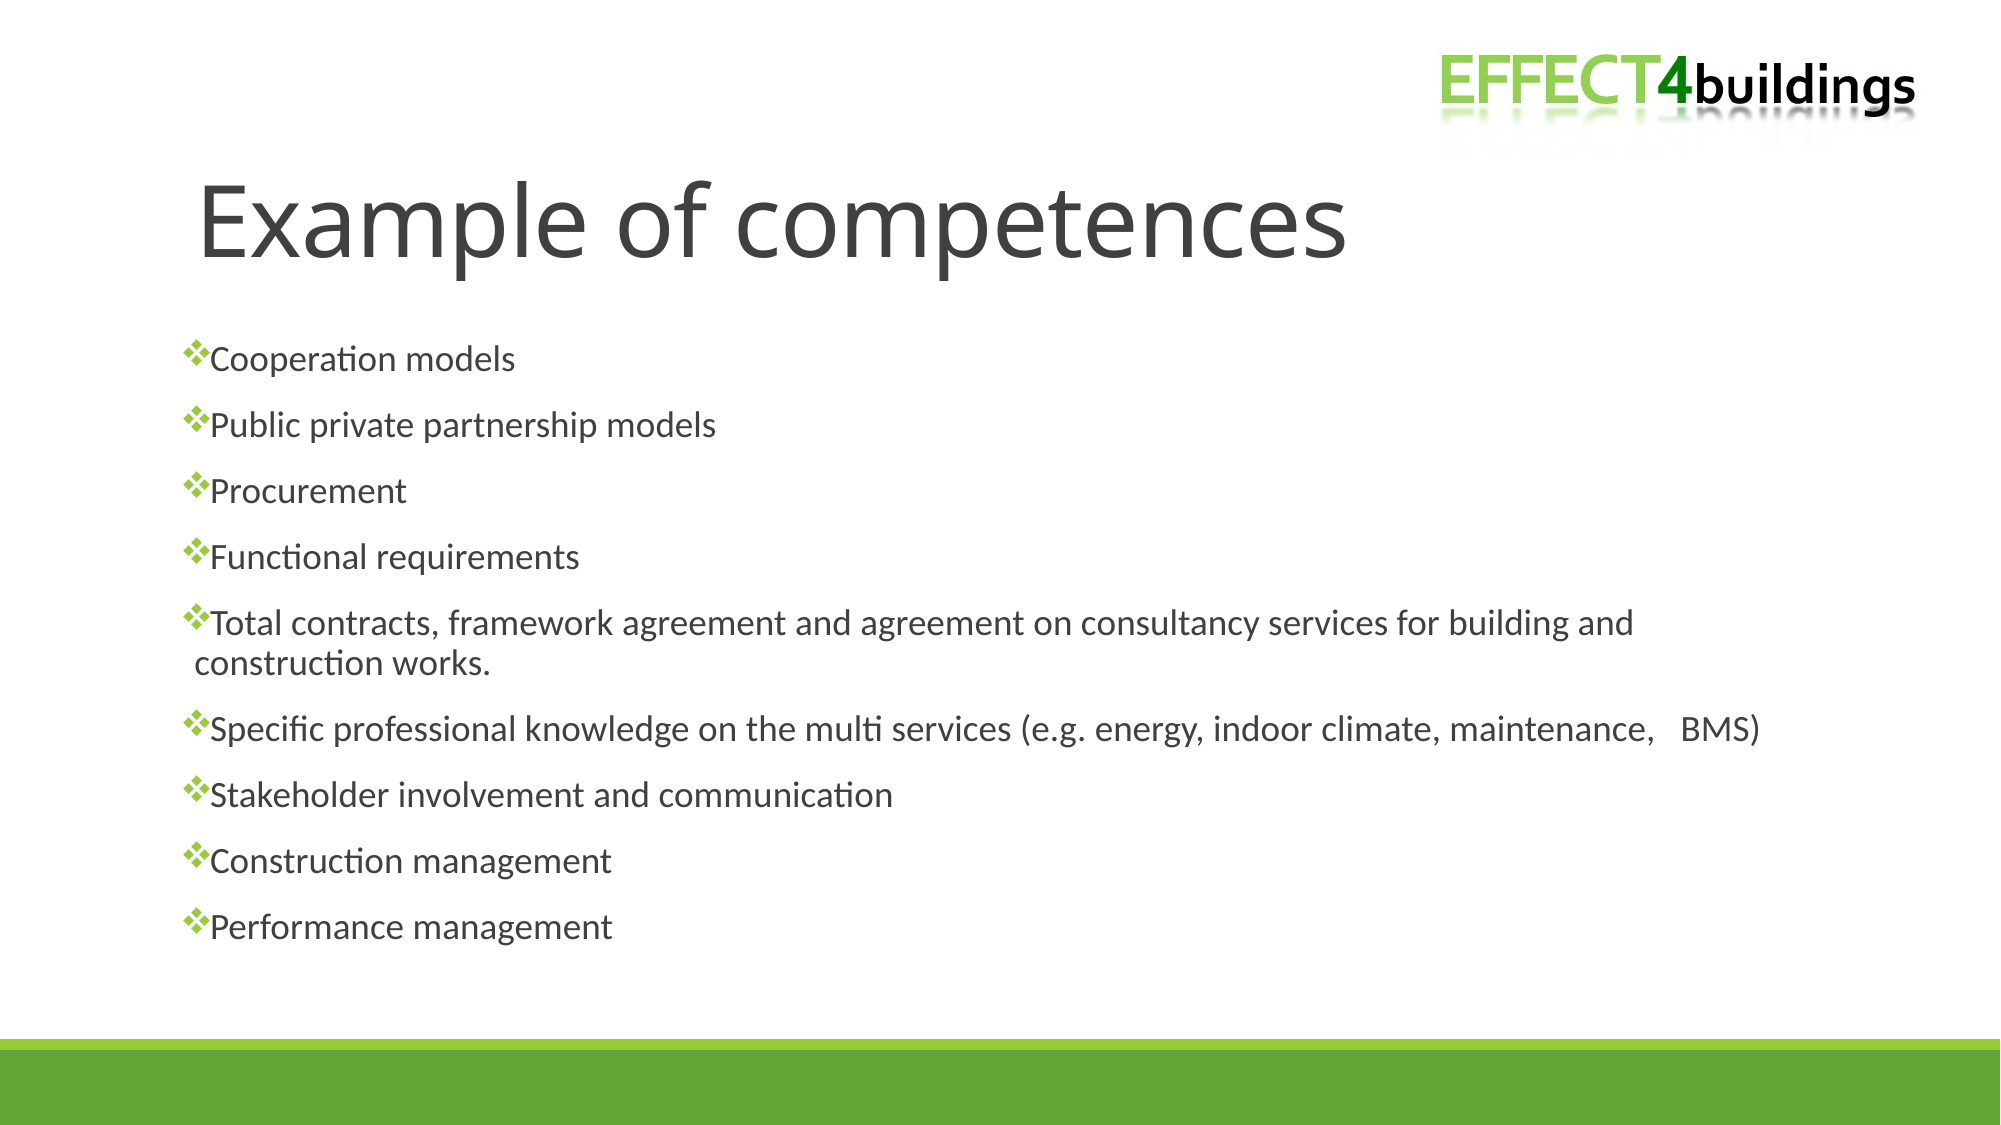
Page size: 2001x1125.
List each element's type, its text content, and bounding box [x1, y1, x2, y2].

list Cooperation models Public private partnership models Procurement Functional requirements Total contracts, framework agreement and agreement on consultancy services for building and construction works. Specific professional knowledge on the multi services (e.g. energy, indoor climate, maintenance, BMS) Stakeholder involvement and communication Construction management Performance management [180, 332, 1830, 963]
title Example of competences [180, 47, 1830, 286]
picture [1356, 29, 2000, 203]
